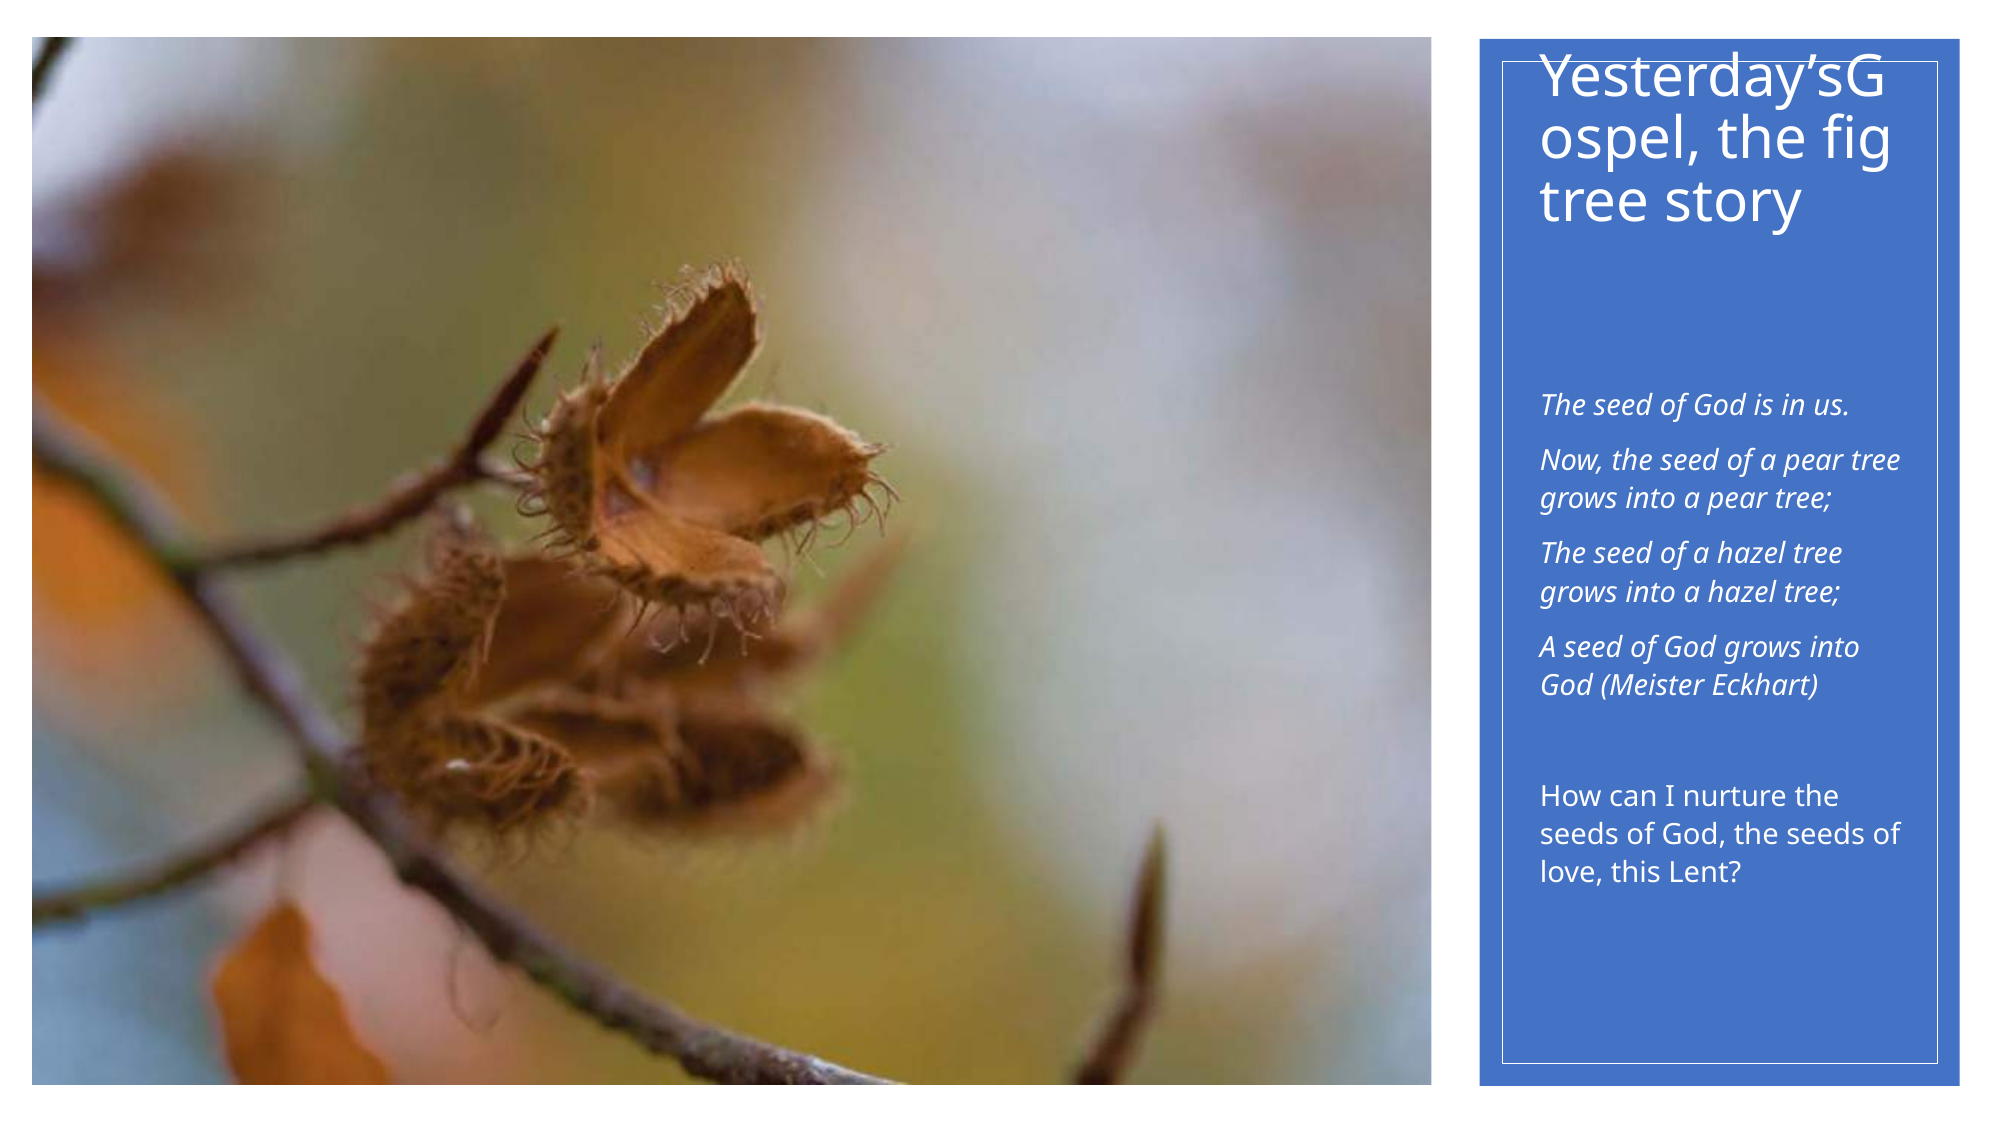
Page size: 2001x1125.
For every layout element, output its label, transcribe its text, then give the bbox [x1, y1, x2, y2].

title Yesterday’sGospel, the fig tree story [1524, 139, 1924, 375]
list The seed of God is in us. Now, the seed of a pear tree grows into a pear tree; The seed of a hazel tree grows into a hazel tree; A seed of God grows into God (Meister Eckhart) How can I nurture the seeds of God, the seeds of love, this Lent? [1524, 375, 1924, 1008]
picture [31, 37, 1432, 1085]
